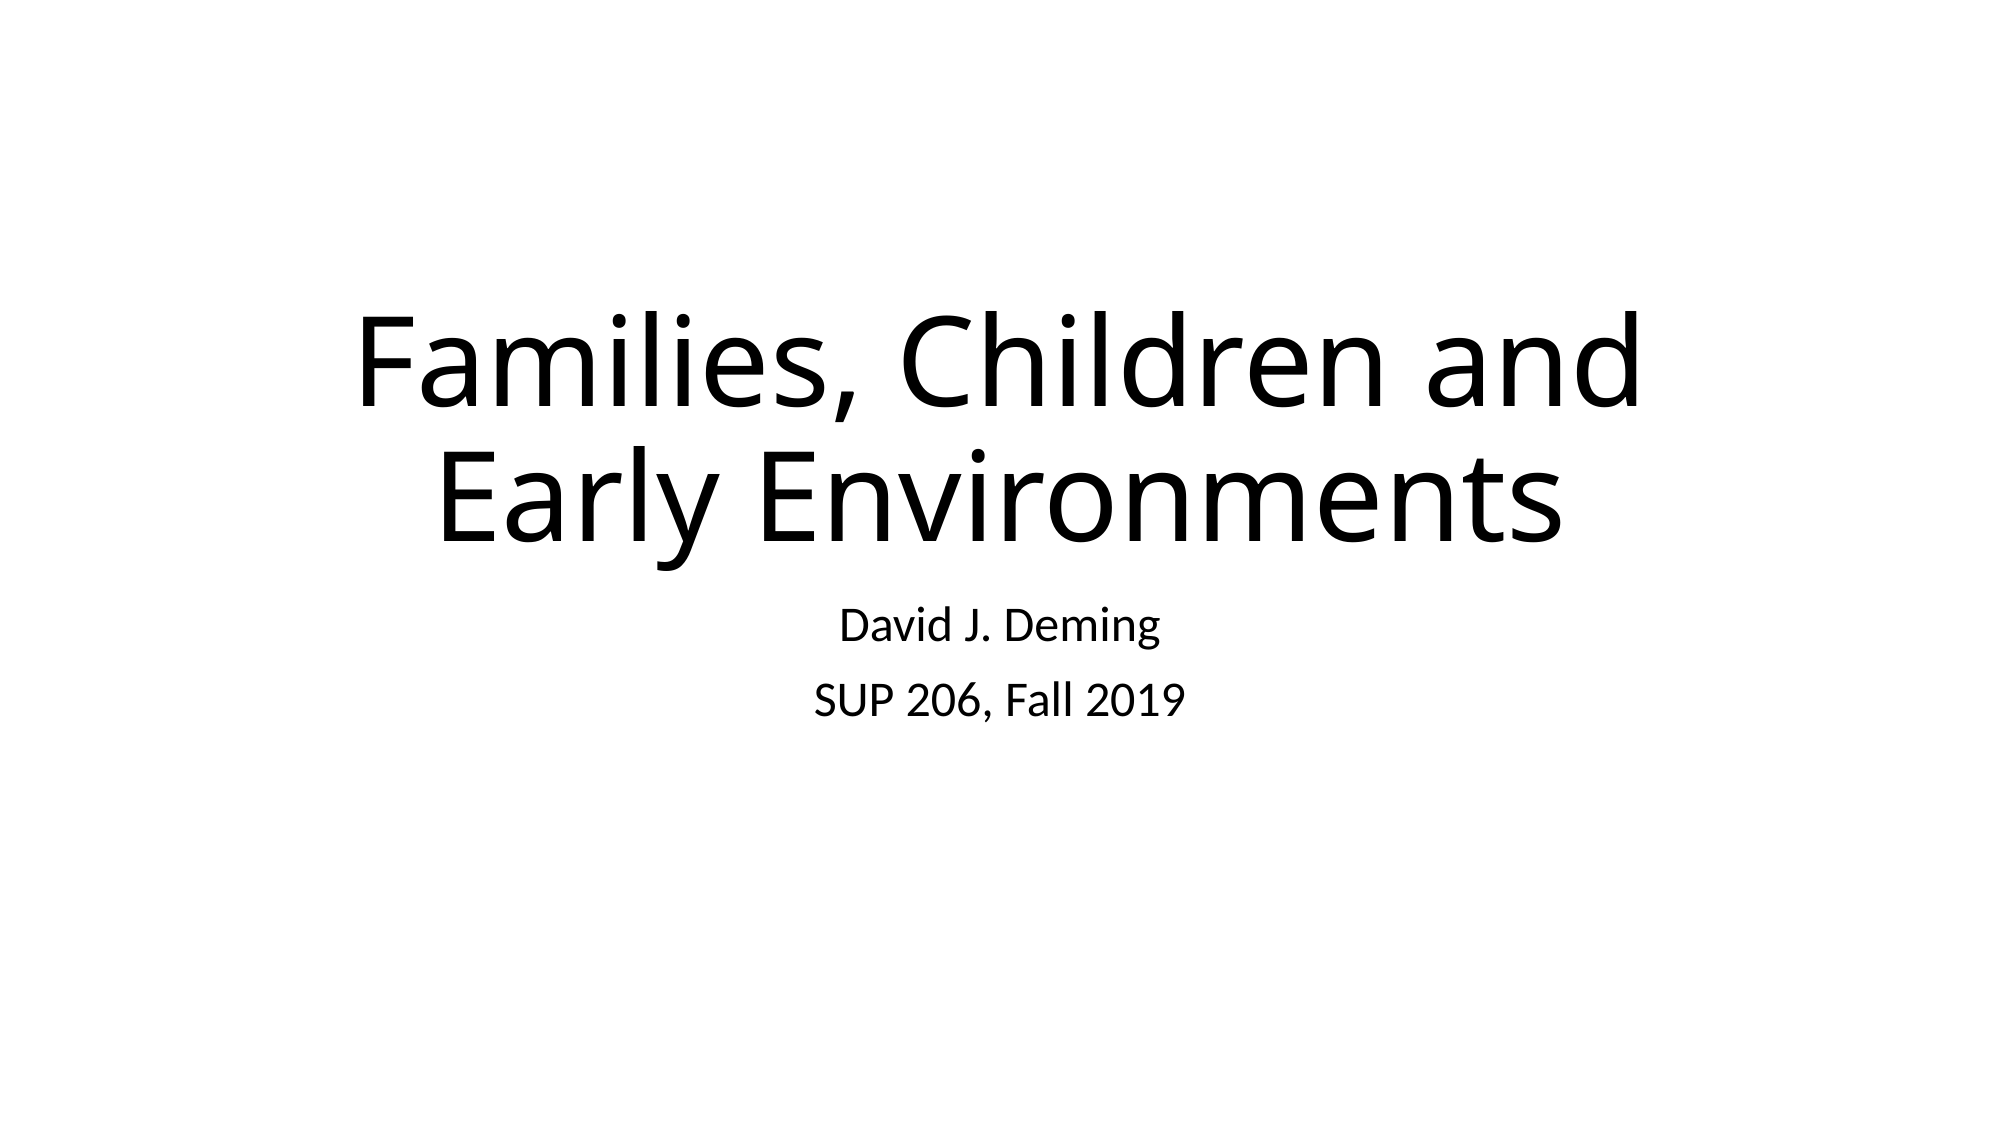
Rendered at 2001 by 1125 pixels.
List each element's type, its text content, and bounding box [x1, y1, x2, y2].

subtitle David J. Deming SUP 206, Fall 2019 [249, 590, 1750, 863]
title Families, Children and Early Environments [249, 184, 1750, 576]
